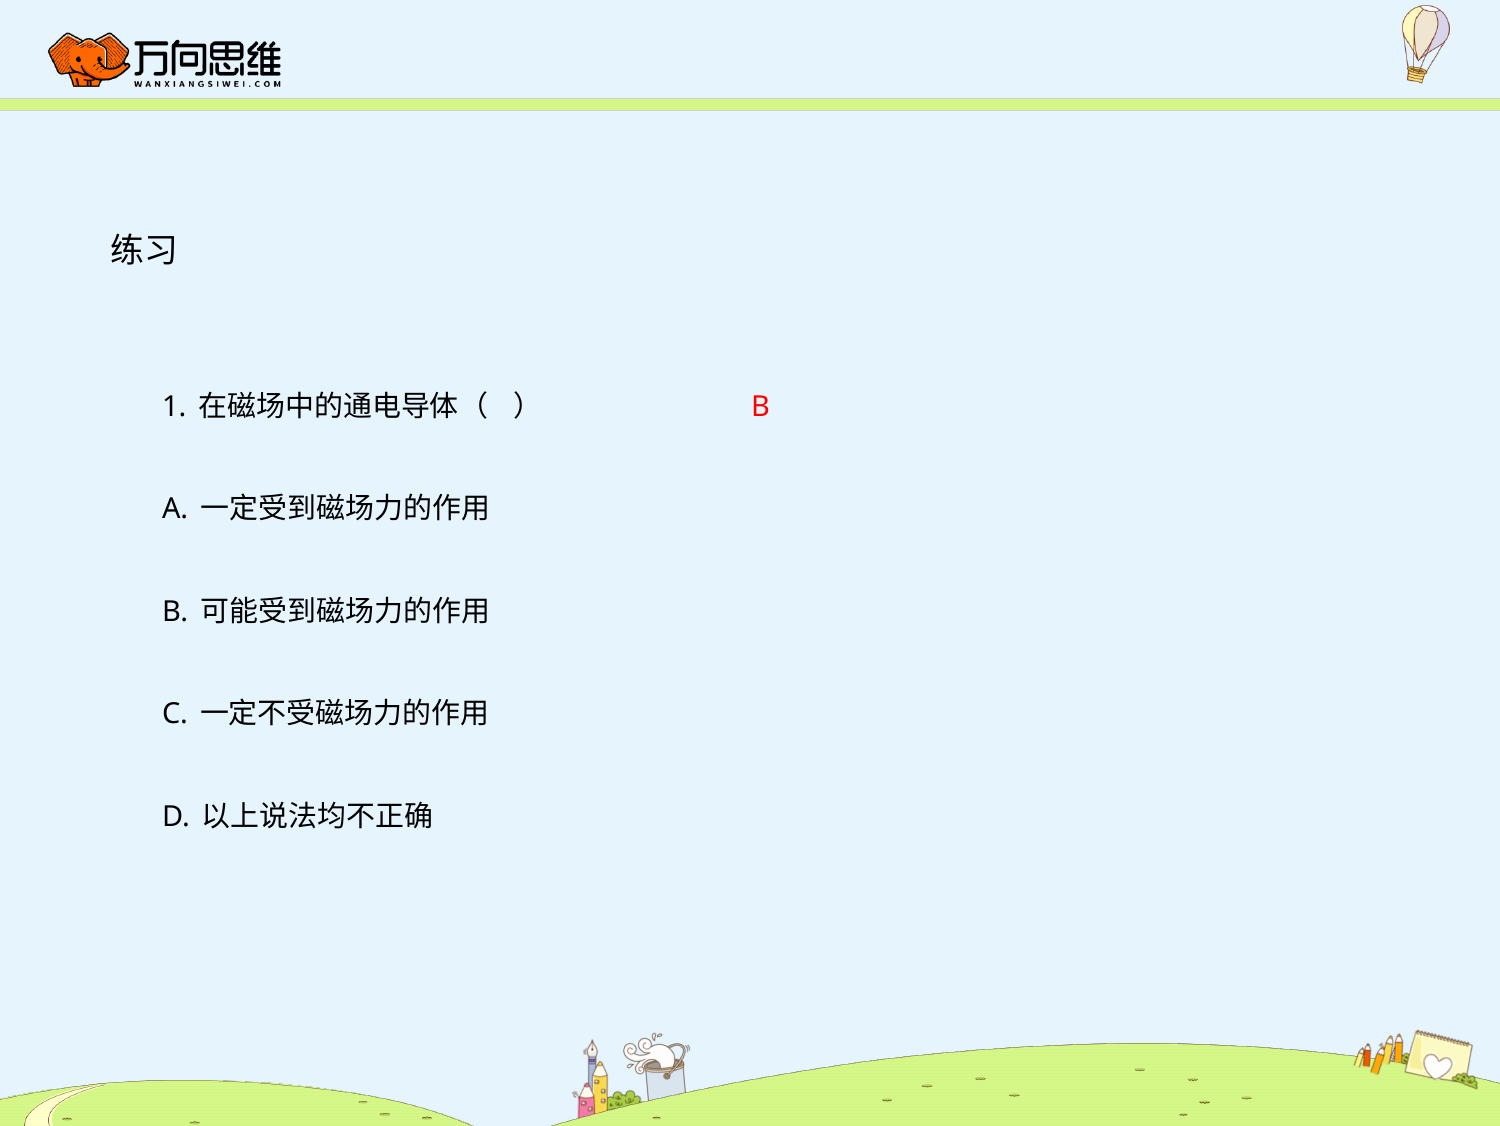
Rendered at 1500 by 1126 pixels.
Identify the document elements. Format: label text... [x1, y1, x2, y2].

text_box B [739, 313, 782, 429]
text_box 1.在磁场中的通电导体（ ） A.一定受到磁场力的作用 B.可能受到磁场力的作用 C.一定不受磁场力的作用 D.以上说法均不正确 [150, 313, 1131, 838]
picture [0, 1001, 1500, 1126]
text_box 练习 [98, 144, 392, 276]
picture [15, 8, 313, 111]
picture [1384, 0, 1466, 90]
